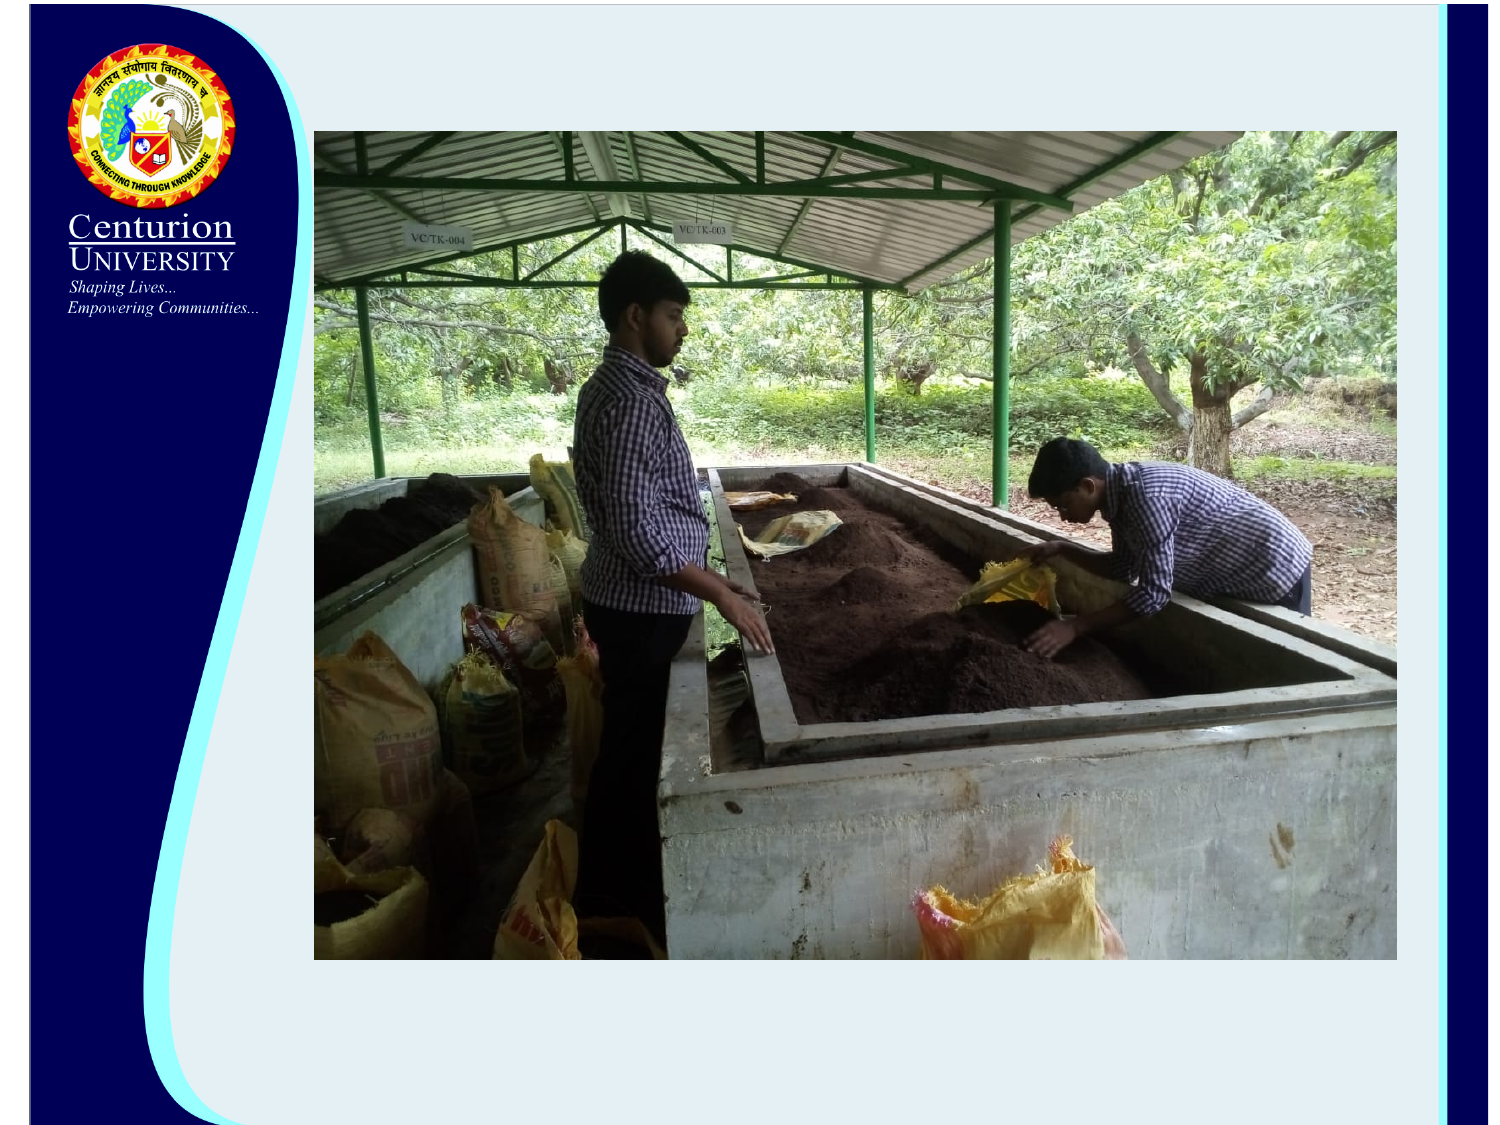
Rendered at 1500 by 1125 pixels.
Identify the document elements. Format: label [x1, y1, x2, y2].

list [314, 131, 1397, 960]
picture [29, 4, 1489, 1125]
